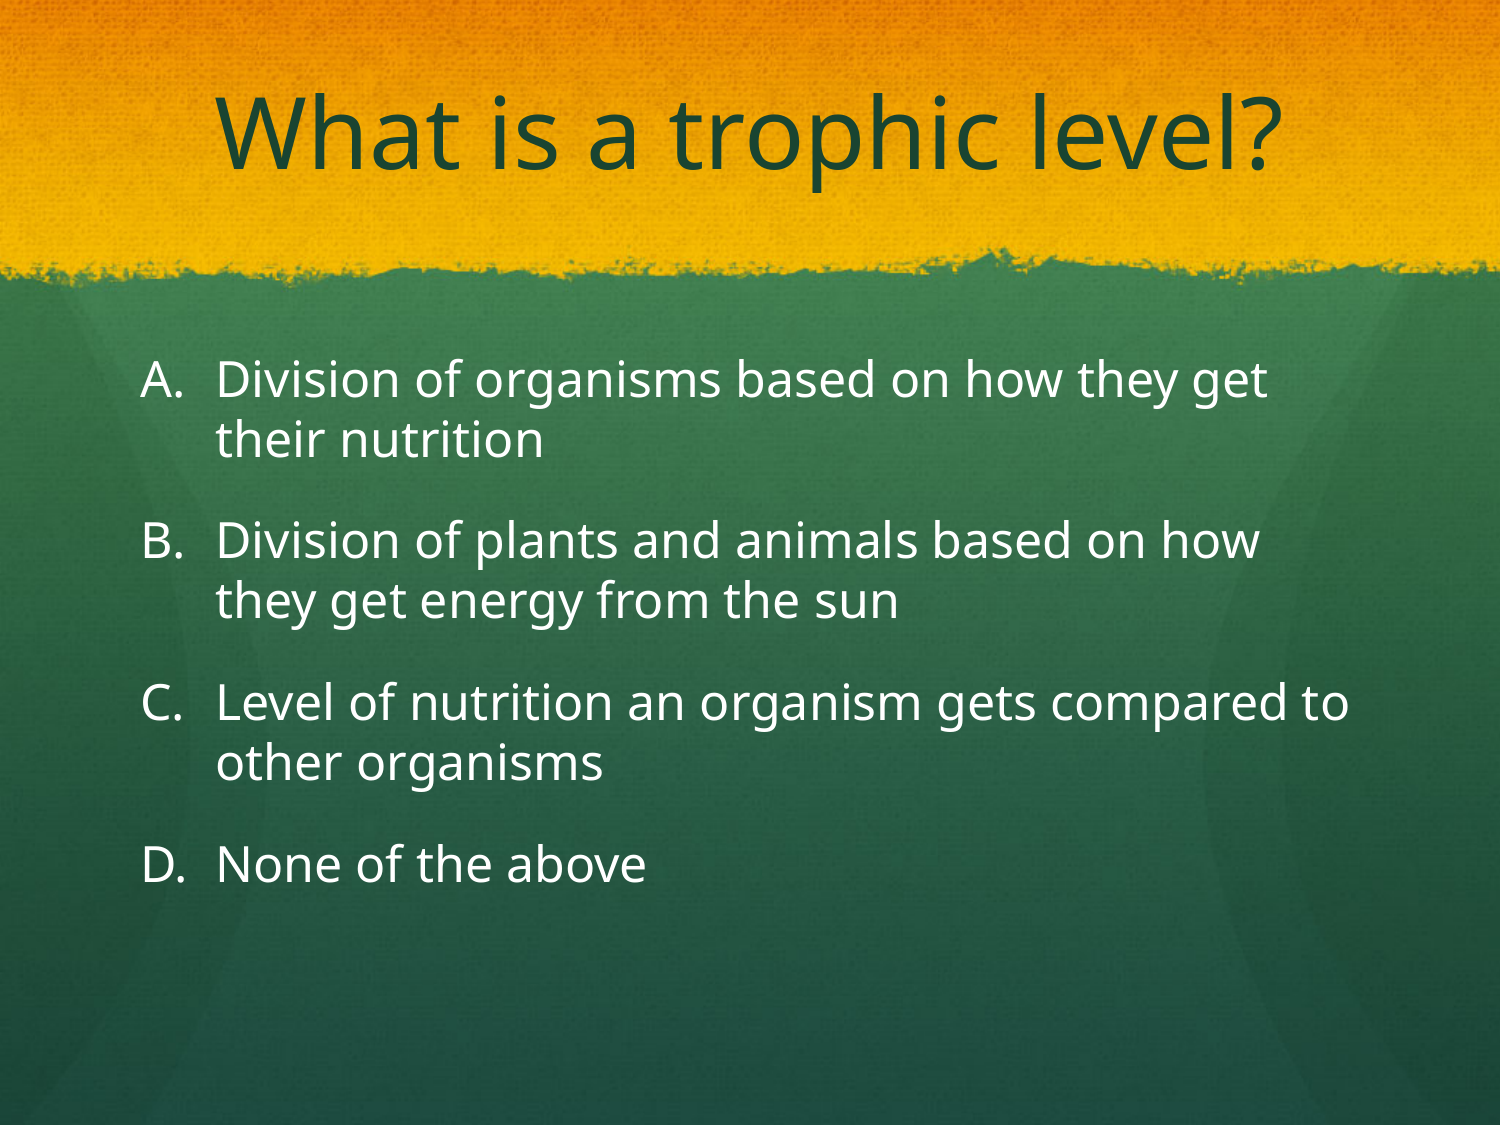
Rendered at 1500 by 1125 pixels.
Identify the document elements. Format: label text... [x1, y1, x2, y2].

list Division of organisms based on how they get their nutrition Division of plants and animals based on how they get energy from the sun Level of nutrition an organism gets compared to other organisms None of the above [125, 339, 1375, 1026]
picture [0, 0, 1500, 1125]
title What is a trophic level? [125, 13, 1375, 246]
